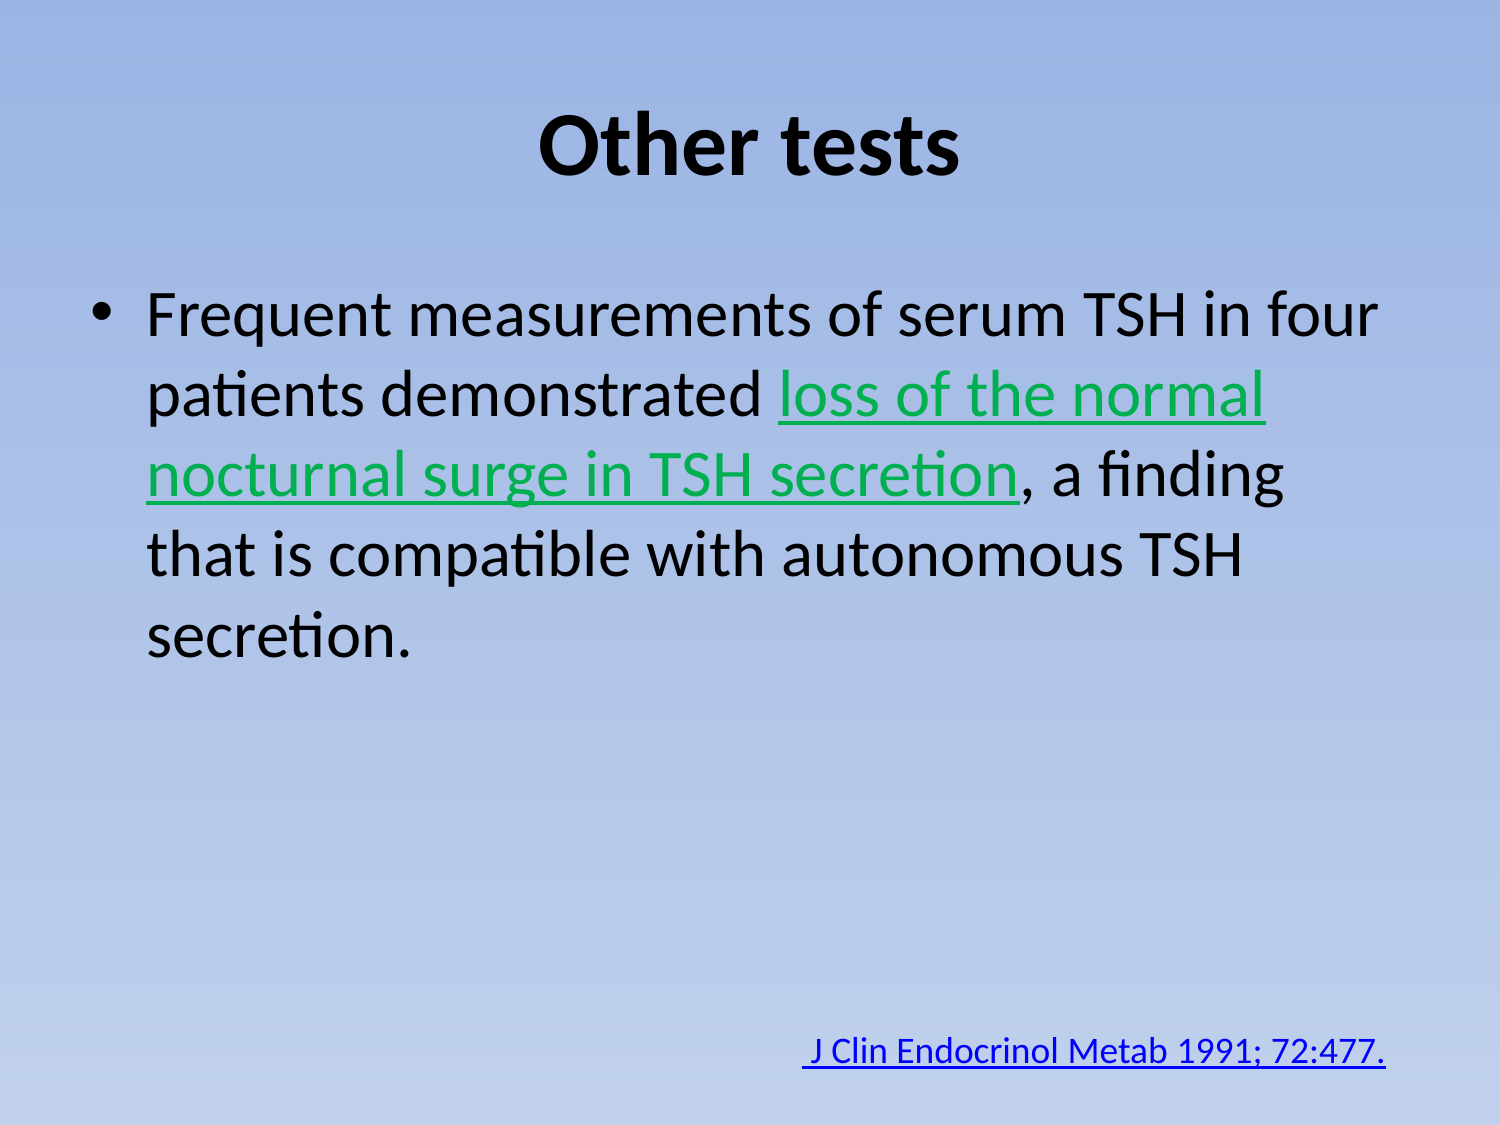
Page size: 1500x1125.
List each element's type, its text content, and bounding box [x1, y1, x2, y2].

title Other tests [75, 45, 1425, 233]
text_box J Clin Endocrinol Metab 1991; 72:477. [787, 1018, 1500, 1124]
list Frequent measurements of serum TSH in four patients demonstrated loss of the normal nocturnal surge in TSH secretion, a finding that is compatible with autonomous TSH secretion. [75, 262, 1425, 1005]
